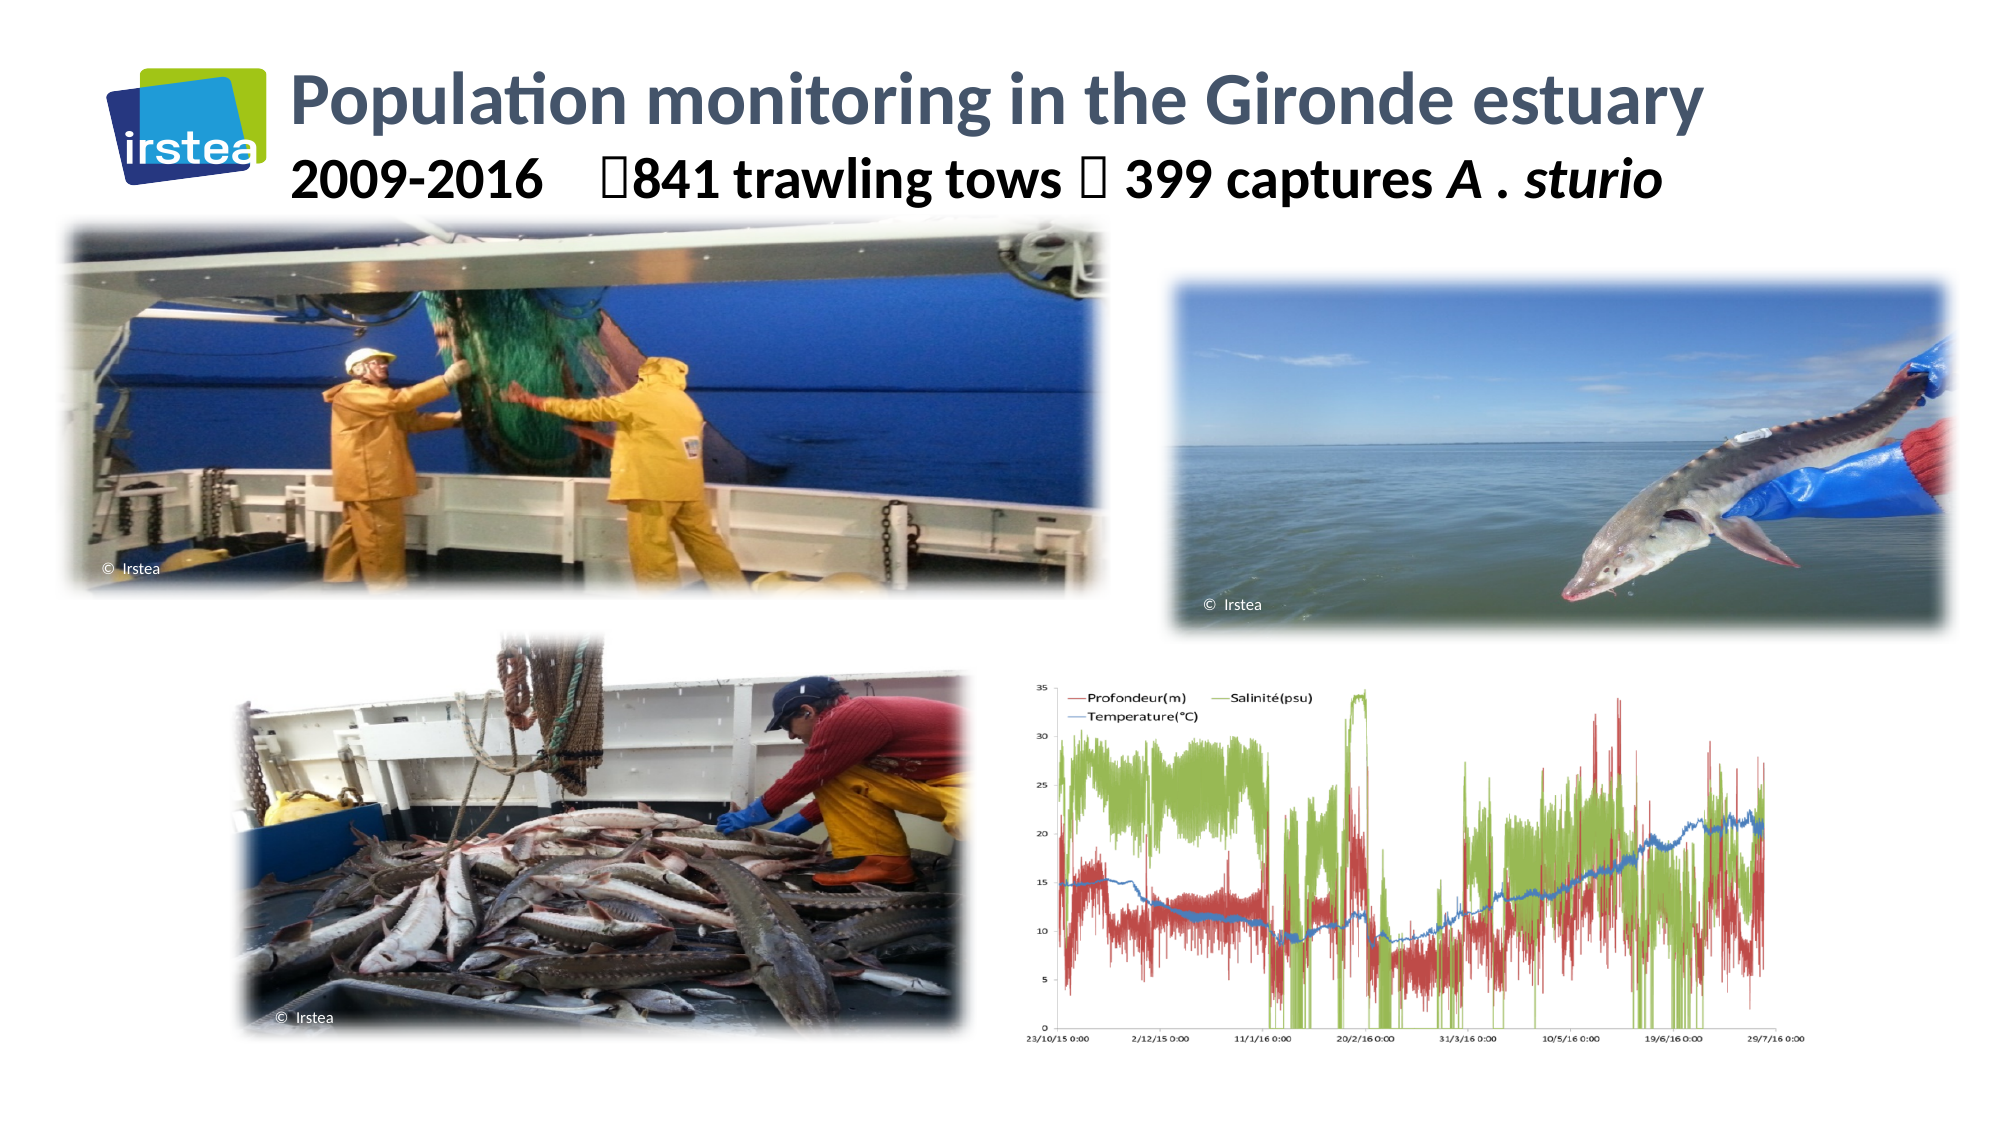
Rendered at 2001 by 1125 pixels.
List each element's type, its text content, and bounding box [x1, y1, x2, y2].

picture [81, 38, 304, 201]
picture [1020, 680, 1810, 1045]
picture [55, 214, 1111, 600]
picture [1157, 267, 1960, 645]
text_box Population monitoring in the Gironde estuary 2009-2016 841 trawling tows  399 captures A . sturio [275, 45, 1930, 215]
picture [228, 628, 978, 1045]
